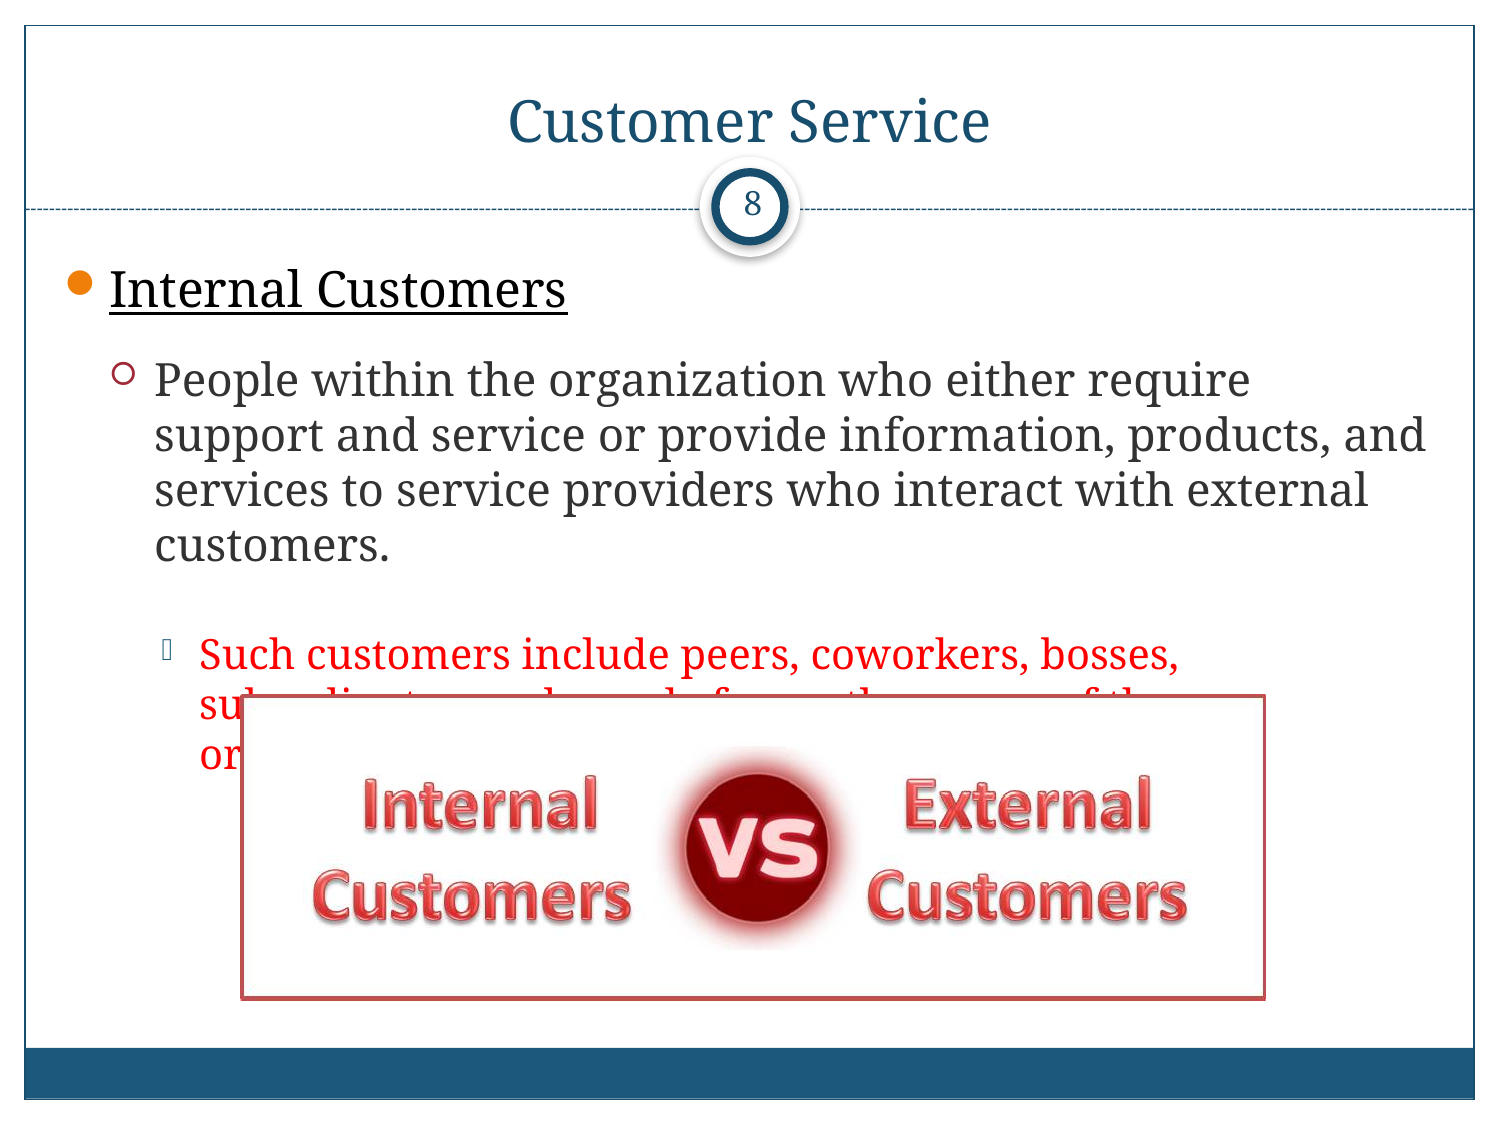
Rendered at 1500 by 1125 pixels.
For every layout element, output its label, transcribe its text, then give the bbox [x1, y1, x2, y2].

slide_number 8 [715, 168, 791, 241]
title Customer Service [49, 37, 1450, 162]
picture [240, 694, 1266, 1001]
list Internal Customers People within the organization who either require support and service or provide information, products, and services to service providers who interact with external customers. Such customers include peers, coworkers, bosses, subordinates, and people from other areas of the organization. [49, 250, 1445, 1001]
